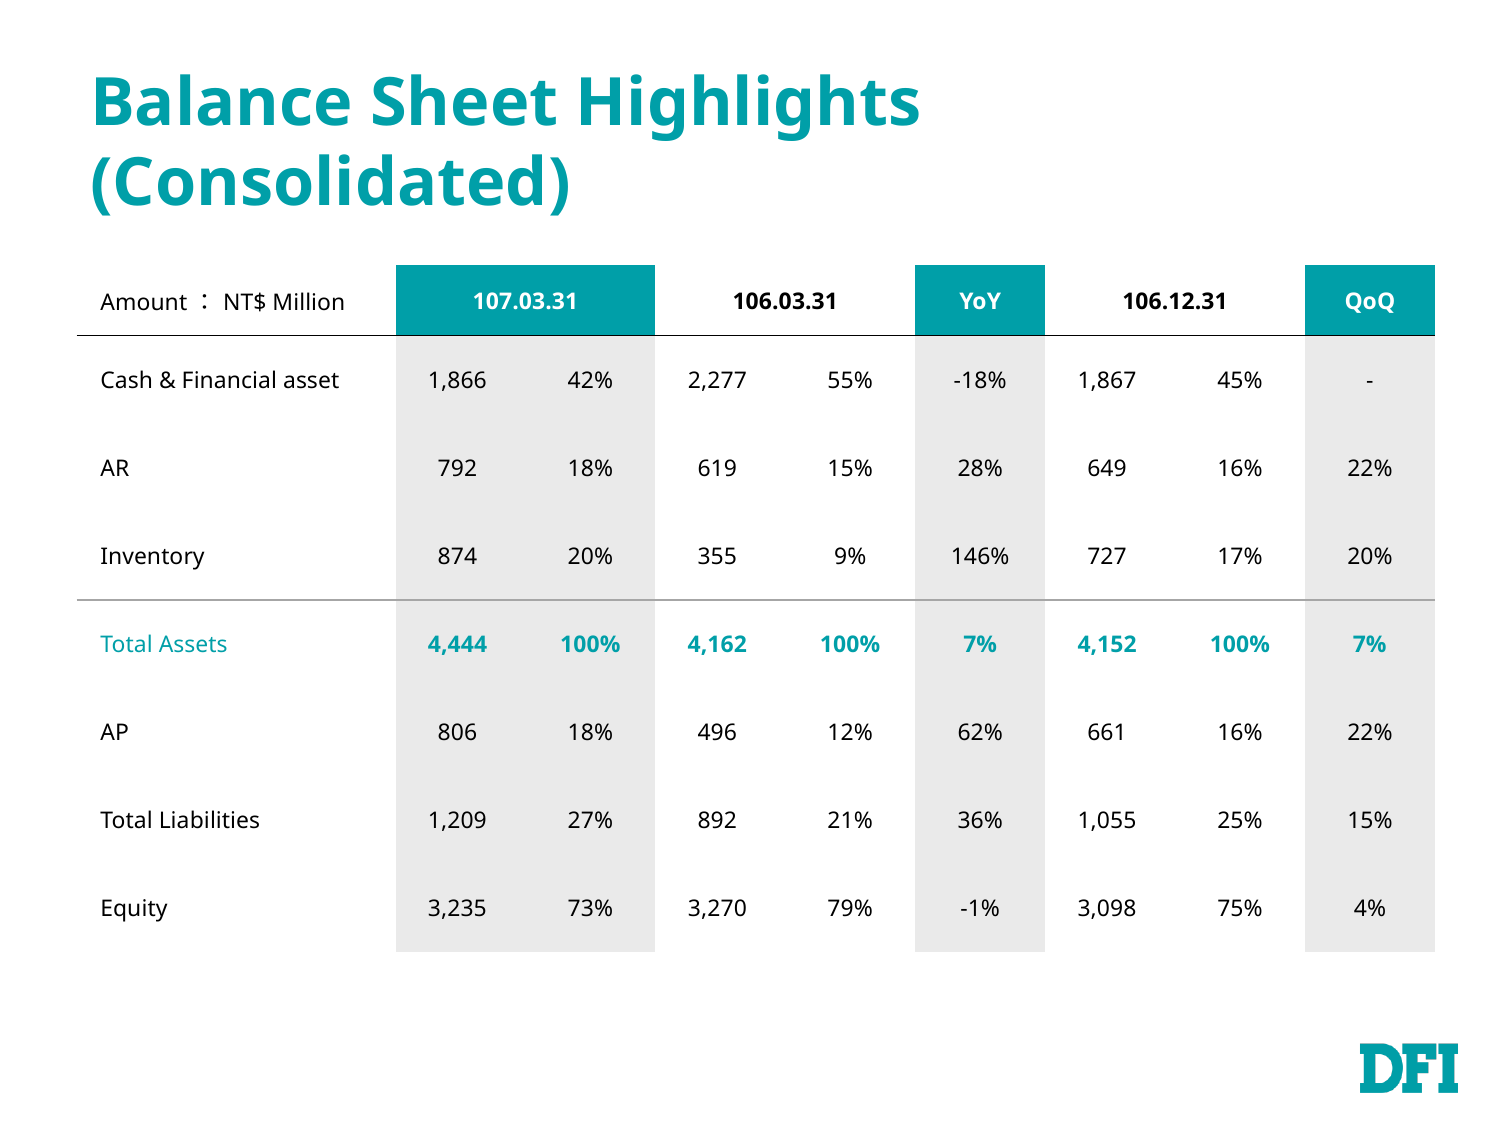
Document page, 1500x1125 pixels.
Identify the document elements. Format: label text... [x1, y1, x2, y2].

table_cell AP [77, 688, 396, 776]
table_cell 55% [785, 336, 915, 424]
table_cell 3,270 [655, 864, 785, 952]
table_cell 16% [1175, 424, 1305, 512]
table_cell 146% [915, 512, 1045, 599]
table_cell 4,162 [655, 601, 785, 688]
table_cell 3,098 [1045, 864, 1175, 952]
table_cell 22% [1305, 424, 1435, 512]
table_cell 4,444 [396, 601, 526, 688]
table_cell 45% [1175, 336, 1305, 424]
table_cell 28% [915, 424, 1045, 512]
table_header YoY [915, 265, 1045, 335]
picture [1352, 1034, 1466, 1102]
table_cell 7% [1305, 601, 1435, 688]
table_cell 874 [396, 512, 526, 599]
table_cell 79% [785, 864, 915, 952]
table_cell Cash & Financial asset [77, 336, 396, 424]
table_cell AR [77, 424, 396, 512]
table_cell Total Liabilities [77, 776, 396, 864]
table_cell 18% [526, 688, 655, 776]
table_cell 661 [1045, 688, 1175, 776]
table_cell 15% [785, 424, 915, 512]
table_cell 22% [1305, 688, 1435, 776]
table_cell -18% [915, 336, 1045, 424]
table_header 106.12.31 [1045, 265, 1305, 335]
table_cell 100% [1175, 601, 1305, 688]
table_cell Inventory [77, 512, 396, 599]
table_cell 619 [655, 424, 785, 512]
table_cell 892 [655, 776, 785, 864]
table_cell 12% [785, 688, 915, 776]
table_cell Total Assets [77, 601, 396, 688]
table_cell 727 [1045, 512, 1175, 599]
table_cell 792 [396, 424, 526, 512]
table_cell 15% [1305, 776, 1435, 864]
table_cell 806 [396, 688, 526, 776]
text_box Balance Sheet Highlights (Consolidated) [75, 45, 1436, 233]
table_cell 1,866 [396, 336, 526, 424]
table_cell 3,235 [396, 864, 526, 952]
table_cell 18% [526, 424, 655, 512]
table_cell -1% [915, 864, 1045, 952]
table_cell 16% [1175, 688, 1305, 776]
table_cell Equity [77, 864, 396, 952]
table_cell 62% [915, 688, 1045, 776]
table_cell 1,867 [1045, 336, 1175, 424]
table_cell 17% [1175, 512, 1305, 599]
table_cell 2,277 [655, 336, 785, 424]
table_cell 1,209 [396, 776, 526, 864]
table_cell 9% [785, 512, 915, 599]
table_cell 7% [915, 601, 1045, 688]
table_cell 4,152 [1045, 601, 1175, 688]
table_header Amount：NT$ Million [77, 265, 396, 335]
table_cell 36% [915, 776, 1045, 864]
table_cell 4% [1305, 864, 1435, 952]
table_cell 100% [785, 601, 915, 688]
table_header 107.03.31 [396, 265, 655, 335]
table_cell 496 [655, 688, 785, 776]
table_cell 649 [1045, 424, 1175, 512]
table_cell 73% [526, 864, 655, 952]
table_cell 355 [655, 512, 785, 599]
table_cell 100% [526, 601, 655, 688]
table_cell 25% [1175, 776, 1305, 864]
table_cell 42% [526, 336, 655, 424]
table_cell 27% [526, 776, 655, 864]
table_cell 21% [785, 776, 915, 864]
table_cell 1,055 [1045, 776, 1175, 864]
table_cell 20% [526, 512, 655, 599]
table_header QoQ [1305, 265, 1435, 335]
table_header 106.03.31 [655, 265, 915, 335]
table_cell 75% [1175, 864, 1305, 952]
table_cell - [1305, 336, 1435, 424]
table_cell 20% [1305, 512, 1435, 599]
